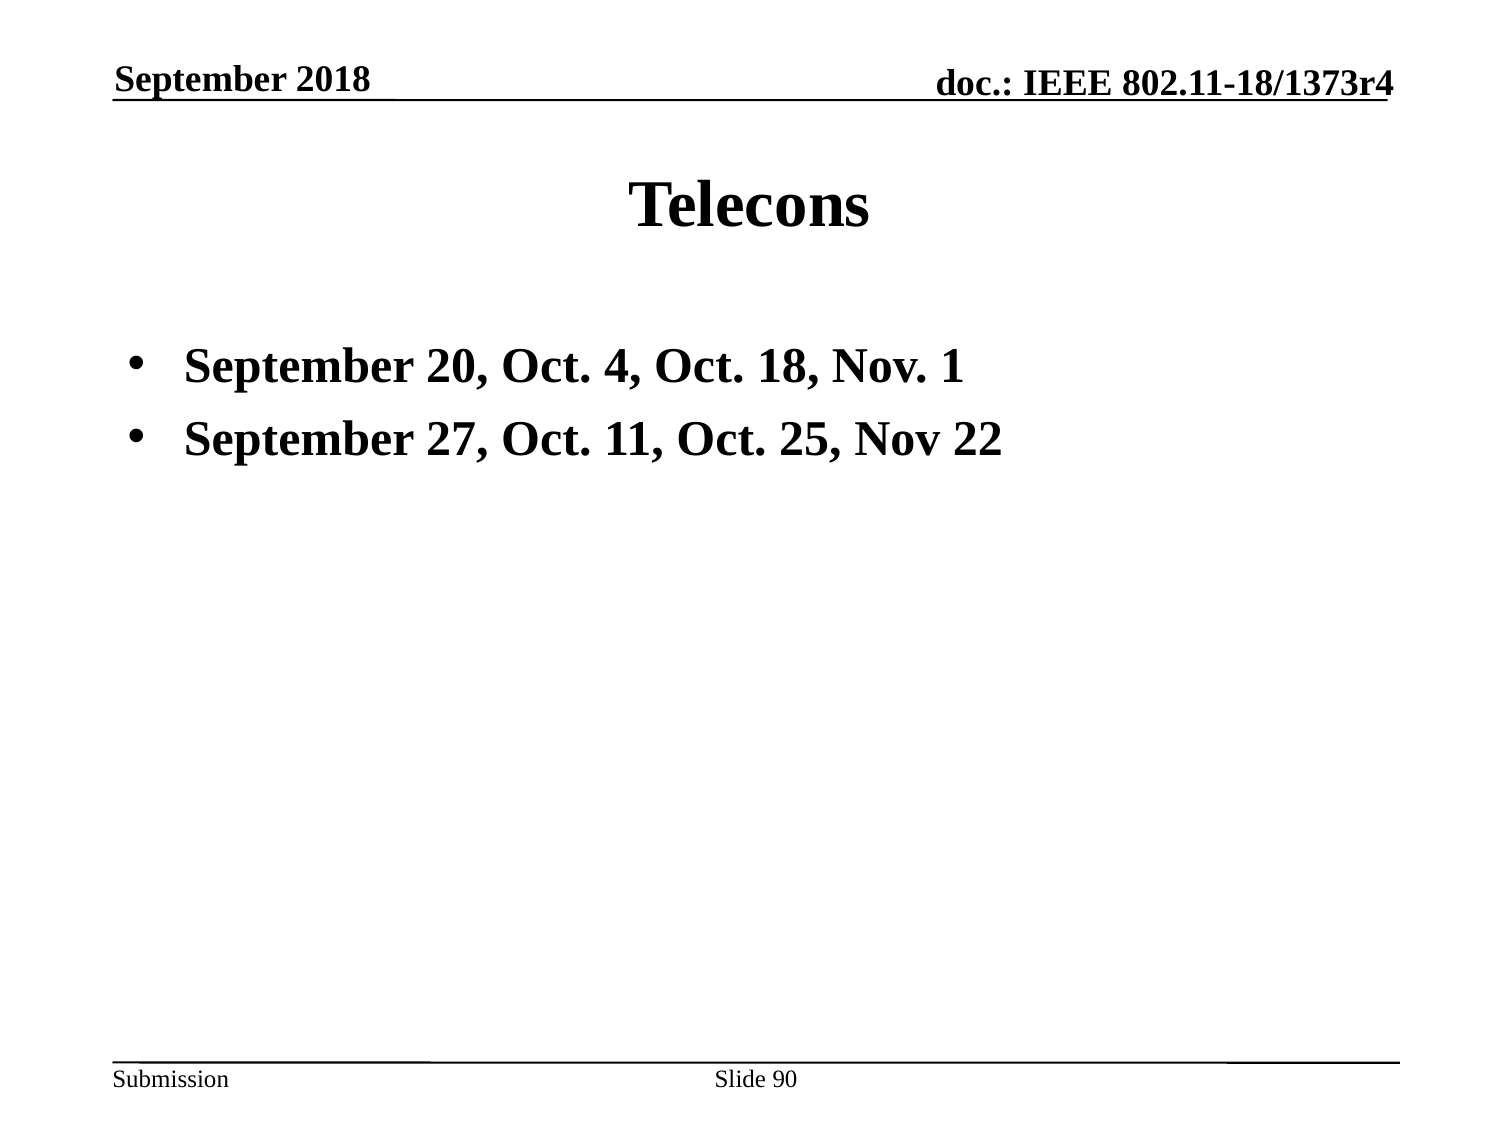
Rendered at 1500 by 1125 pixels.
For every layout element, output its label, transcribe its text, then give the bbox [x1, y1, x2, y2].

list September 20, Oct. 4, Oct. 18, Nov. 1 September 27, Oct. 11, Oct. 25, Nov 22 [112, 324, 1388, 1000]
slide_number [114, 54, 423, 100]
slide_number Slide 90 [712, 1061, 800, 1123]
title Telecons [112, 112, 1388, 288]
